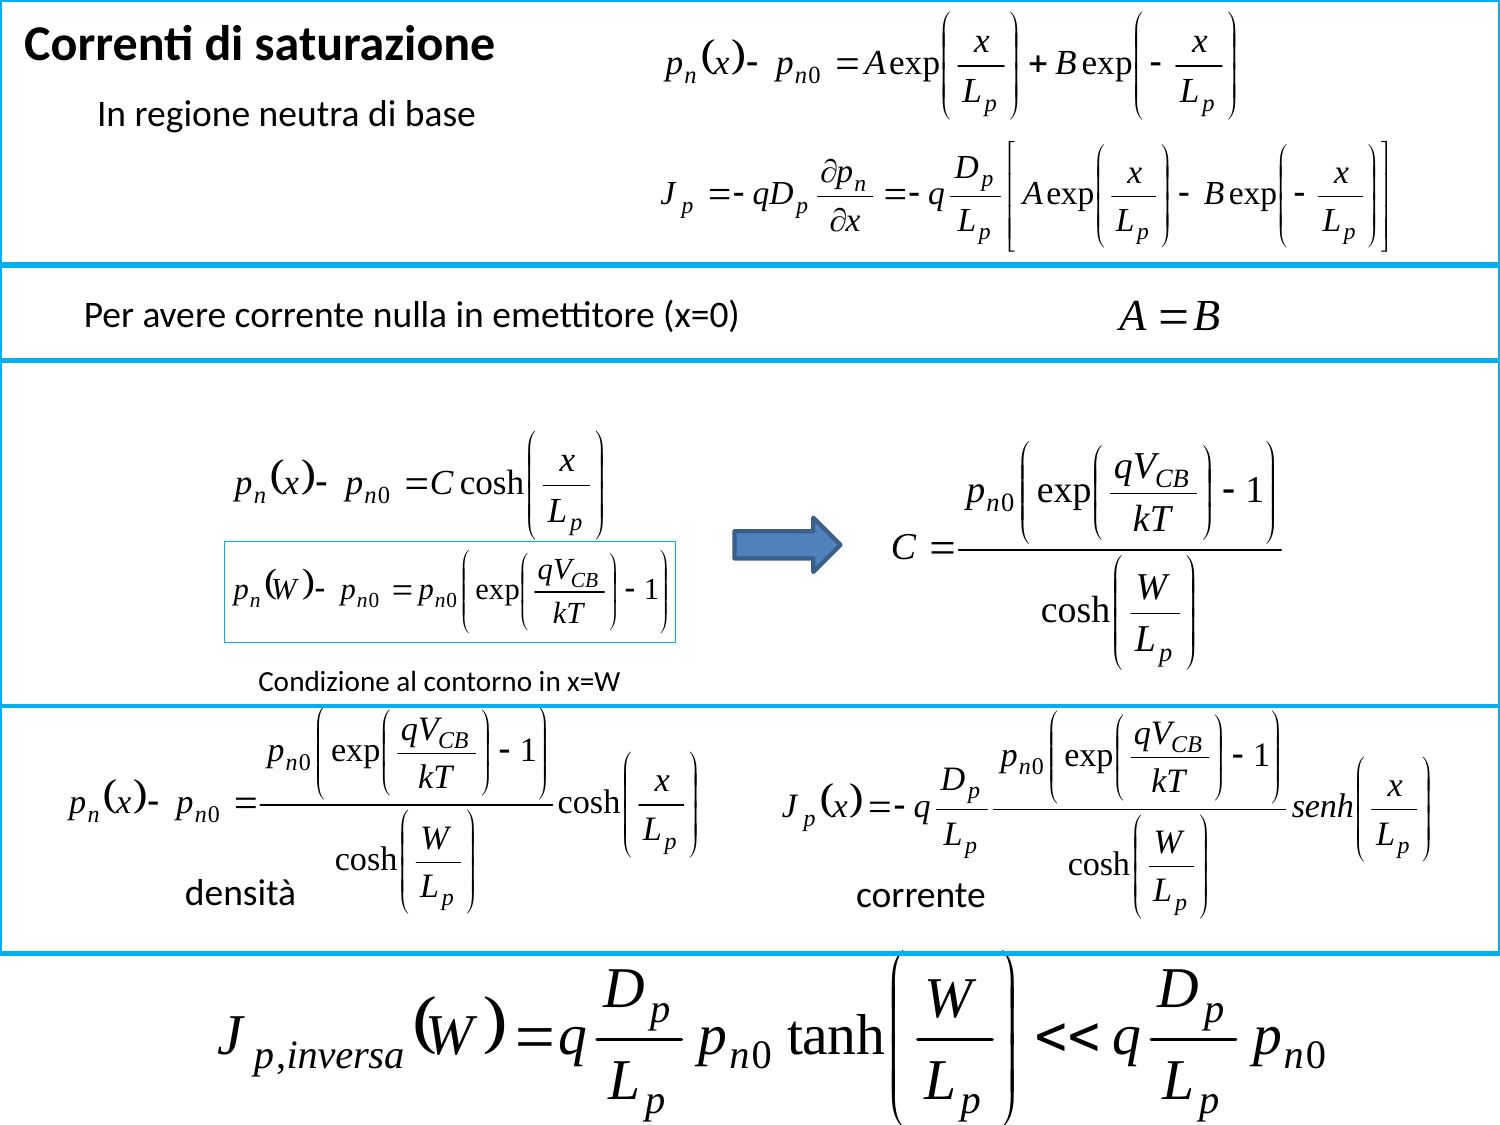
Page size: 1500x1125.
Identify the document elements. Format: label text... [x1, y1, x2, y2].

text_box Correnti di saturazione [9, 2, 511, 78]
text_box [0, 265, 1500, 360]
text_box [0, 696, 1500, 954]
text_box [203, 963, 1339, 1125]
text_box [654, 3, 1248, 128]
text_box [0, 360, 1500, 696]
text_box [0, 0, 1500, 263]
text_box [652, 134, 1402, 259]
